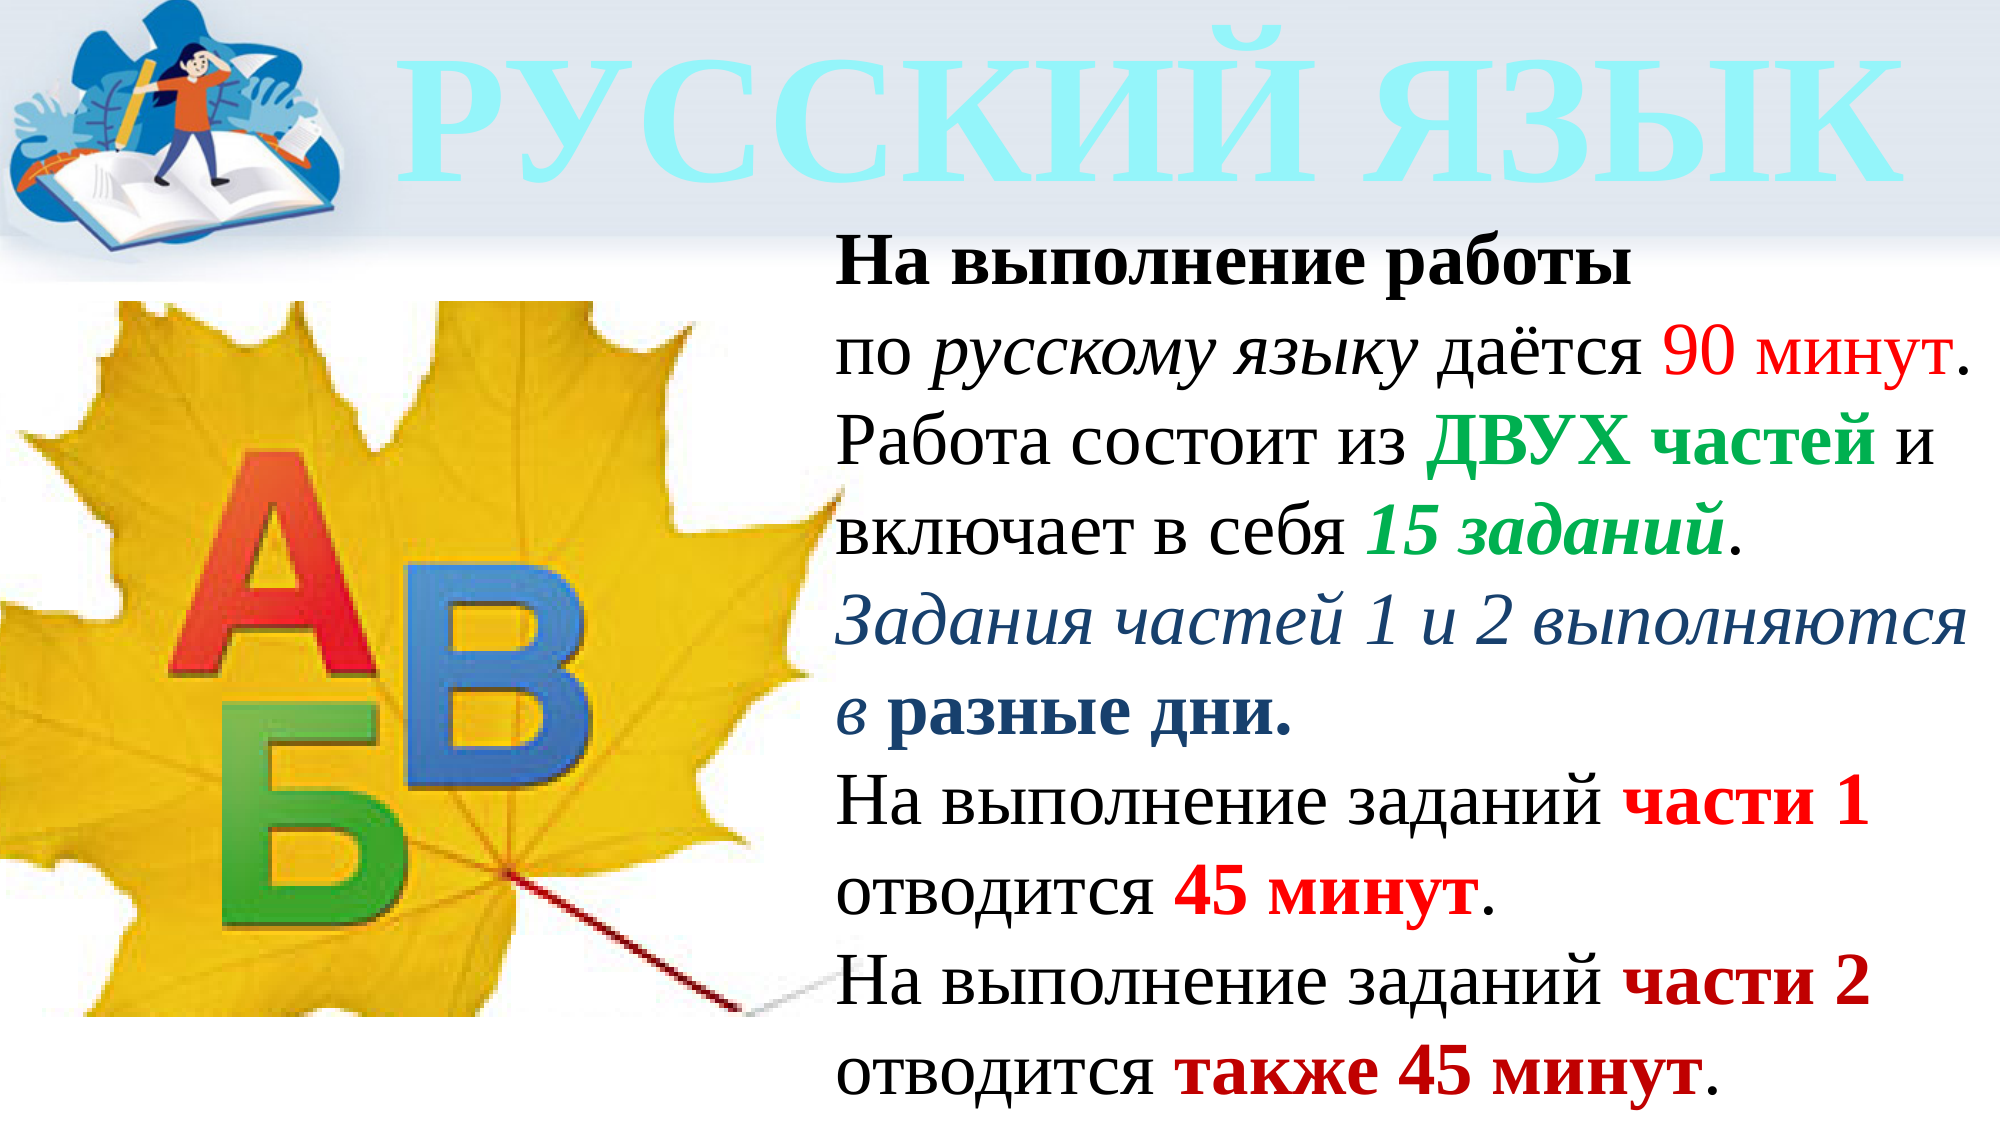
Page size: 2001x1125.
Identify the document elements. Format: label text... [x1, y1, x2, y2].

title РУССКИЙ ЯЗЫК [300, 13, 2000, 231]
picture [0, 0, 2000, 285]
picture [0, 301, 864, 1017]
text_box На выполнение работы по русскому языку даётся 90 минут. Работа состоит из ДВУХ частей и включает в себя 15 заданий. Задания частей 1 и 2 выполняются в разные дни. На выполнение заданий части 1 отводится 45 минут. На выполнение заданий части 2 отводится также 45 минут. [821, 202, 2000, 1117]
